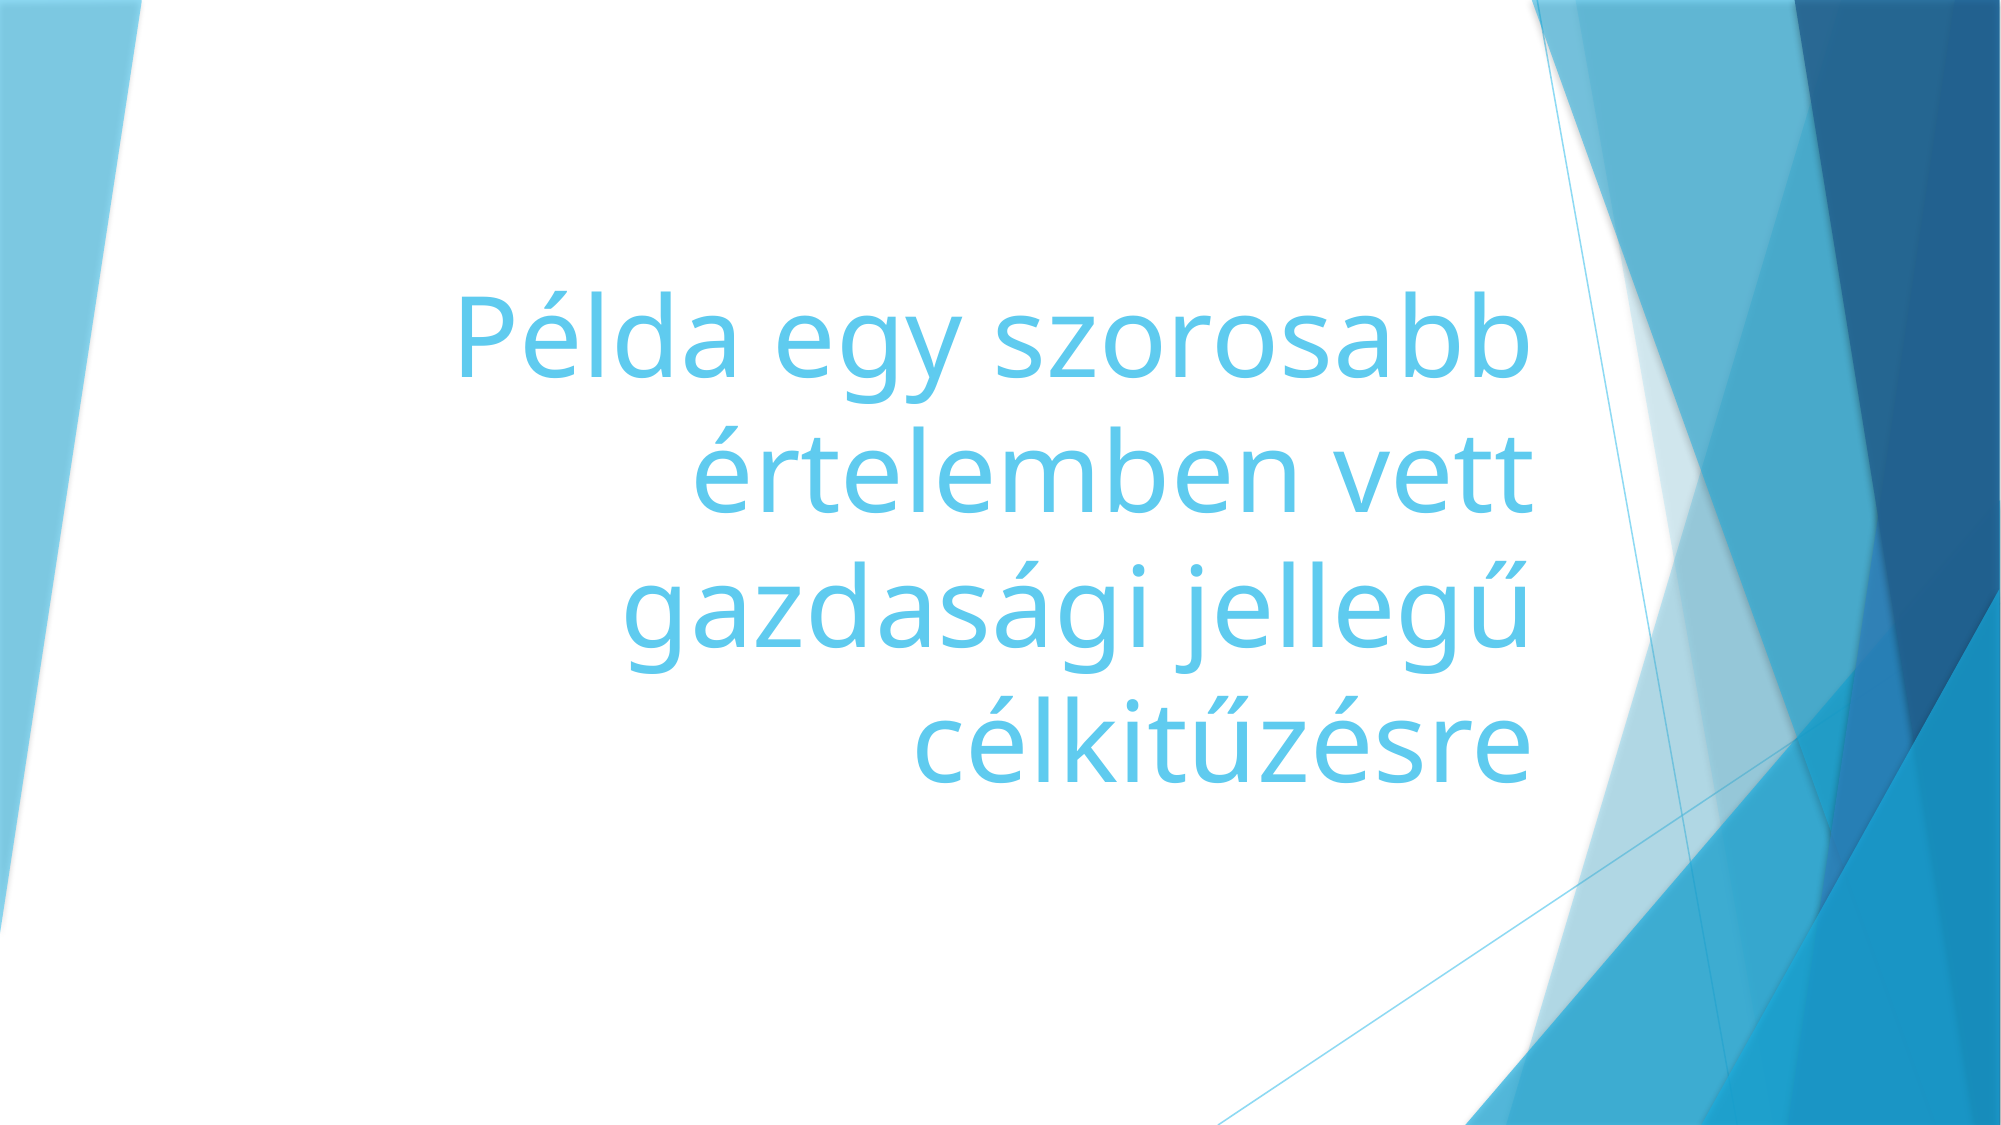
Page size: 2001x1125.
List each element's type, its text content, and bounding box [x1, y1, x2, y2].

title Példa egy szorosabb értelemben vett gazdasági jellegű célkitűzésre [276, 542, 1551, 813]
